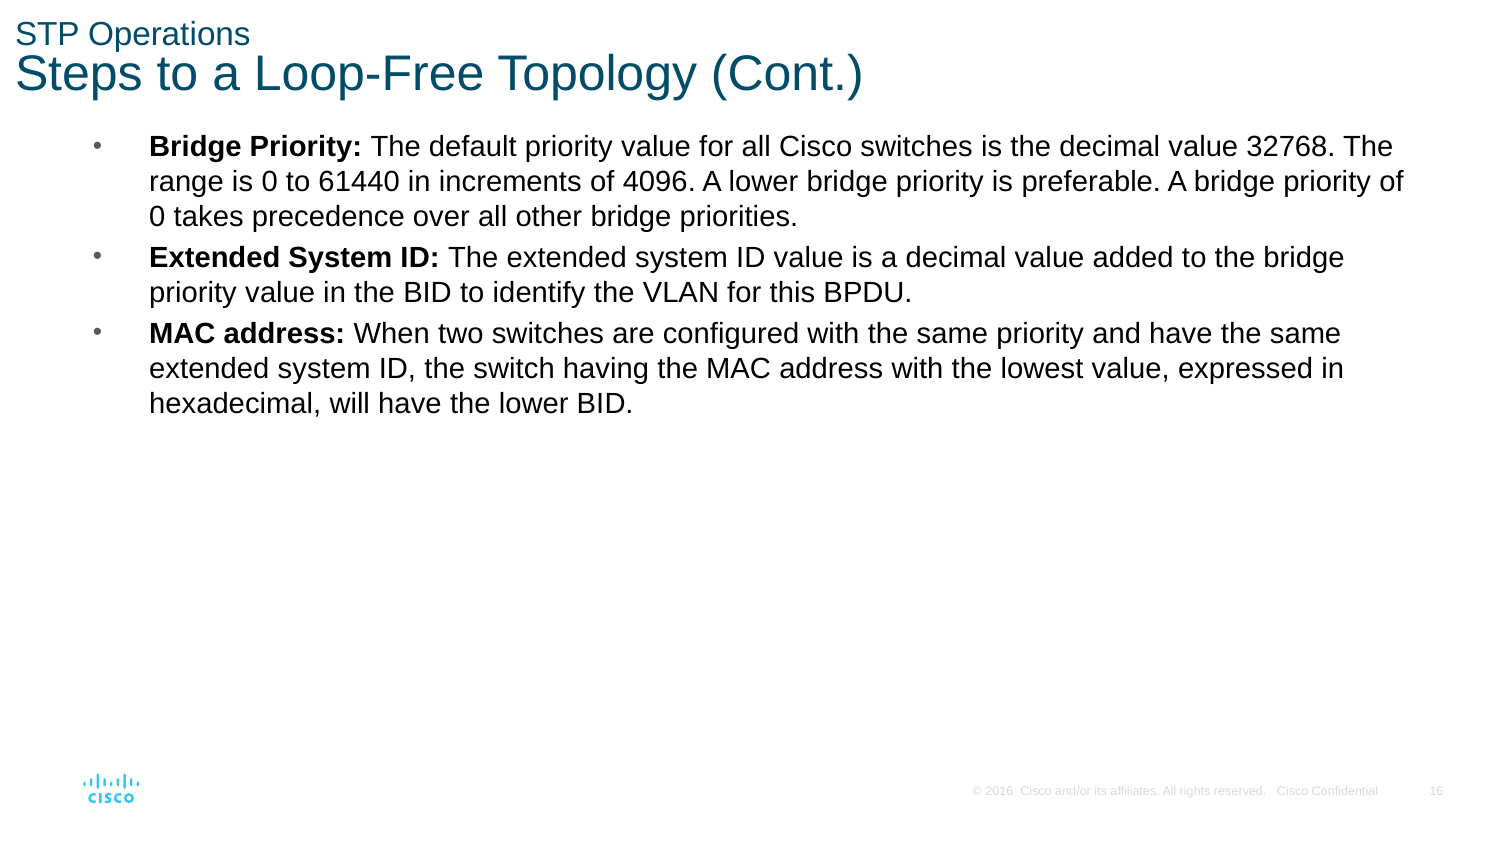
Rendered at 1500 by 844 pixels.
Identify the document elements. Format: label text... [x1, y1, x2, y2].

title STP Operations Steps to a Loop-Free Topology (Cont.) [0, 0, 1369, 121]
list Bridge Priority: The default priority value for all Cisco switches is the decimal value 32768. The range is 0 to 61440 in increments of 4096. A lower bridge priority is preferable. A bridge priority of 0 takes precedence over all other bridge priorities. Extended System ID: The extended system ID value is a decimal value added to the bridge priority value in the BID to identify the VLAN for this BPDU. MAC address: When two switches are configured with the same priority and have the same extended system ID, the switch having the MAC address with the lowest value, expressed in hexadecimal, will have the lower BID. [77, 120, 1437, 726]
